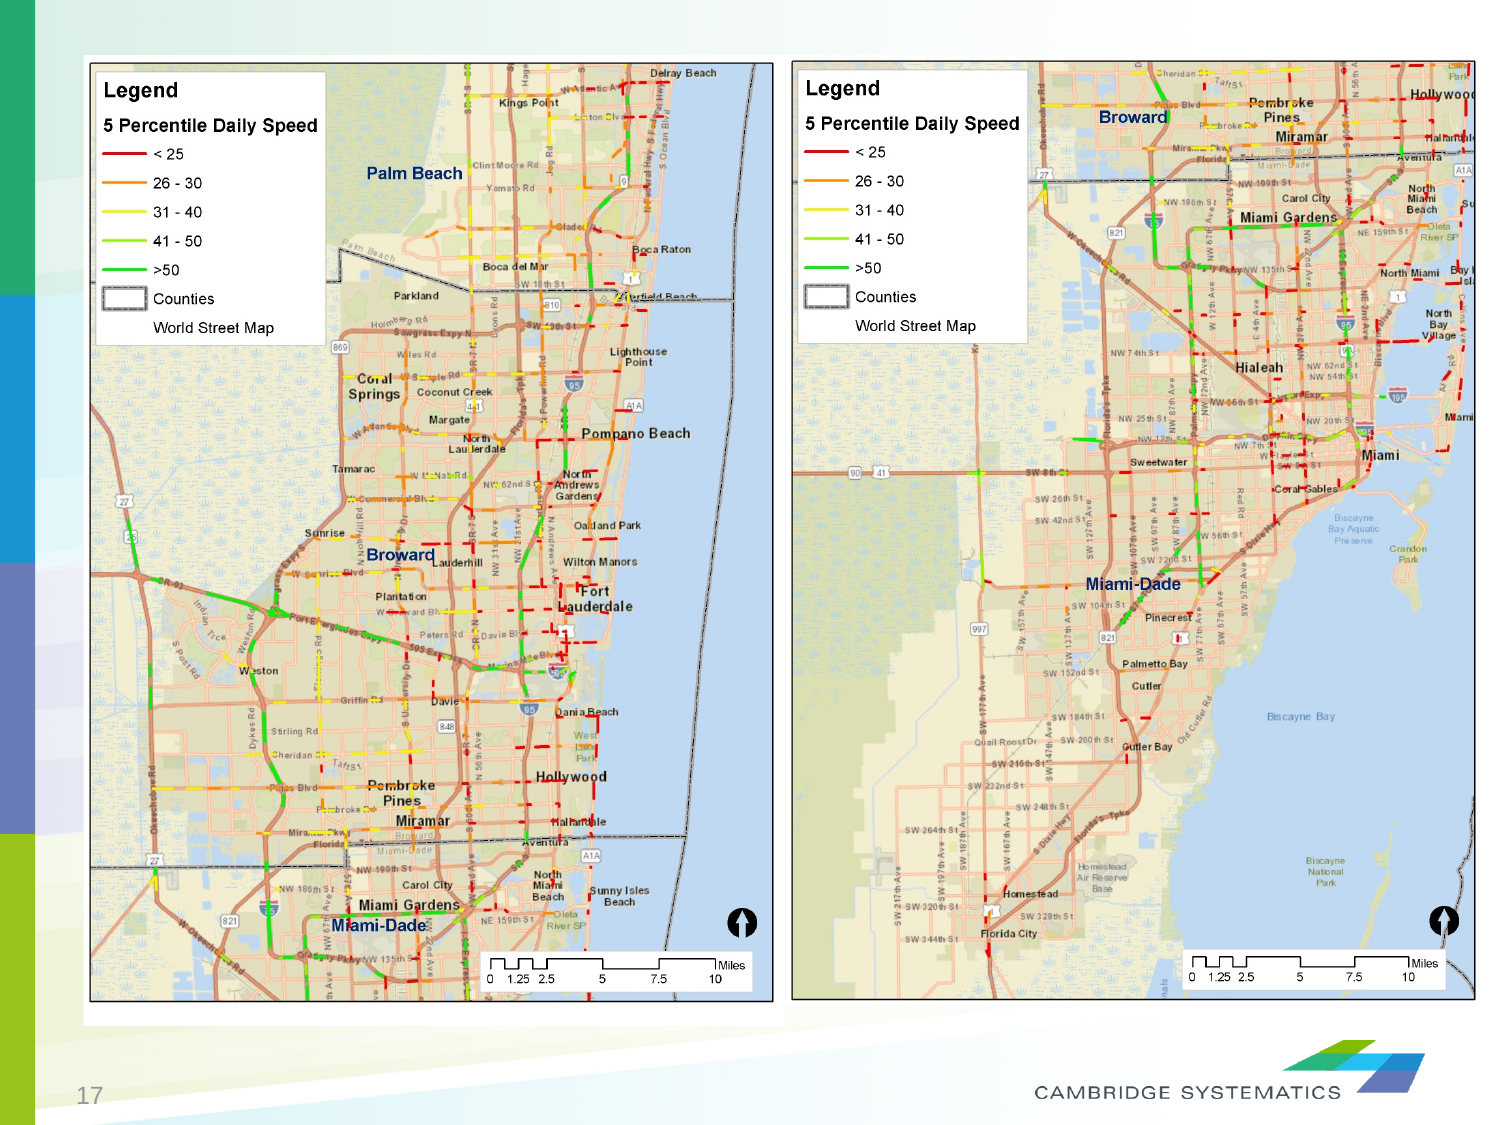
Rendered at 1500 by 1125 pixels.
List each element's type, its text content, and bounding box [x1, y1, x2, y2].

picture [36, 0, 1500, 1125]
slide_number 17 [61, 1064, 170, 1125]
